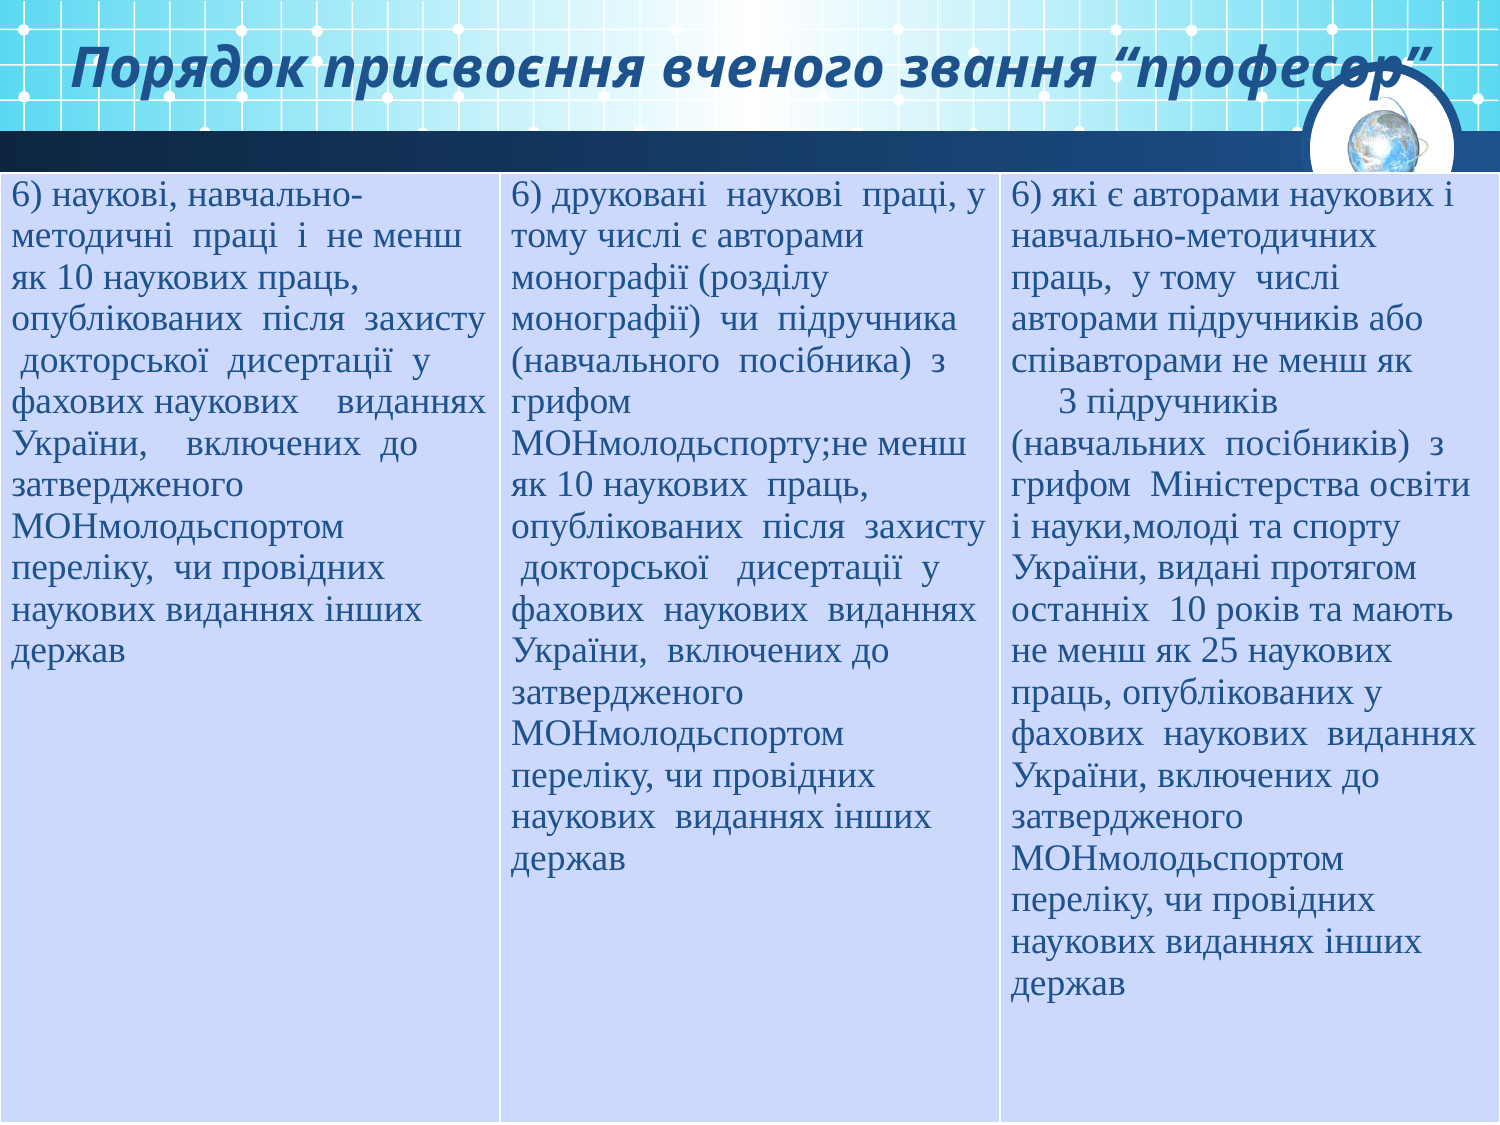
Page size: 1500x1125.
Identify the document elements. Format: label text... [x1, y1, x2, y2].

picture [1310, 130, 1454, 172]
table_header 6) які є авторами наукових і навчально-методичних праць, у тому числі авторами підручників або співавторами не менш як 3 підручників (навчальних посібників) з грифом Міністерства освіти і науки,молоді та спорту України, видані протягом останніх 10 років та мають не менш як 25 наукових праць, опублікованих у фахових наукових виданнях України, включених до затвердженого МОНмолодьспортом переліку, чи провідних наукових виданнях інших держав [1001, 174, 1499, 1122]
title Порядок присвоєння вченого звання “професор” [0, 0, 1500, 130]
table_header 6) друковані наукові праці, у тому числі є авторами монографії (розділу монографії) чи підручника (навчального посібника) з грифом МОНмолодьспорту;не менш як 10 наукових праць, опублікованих після захисту докторської дисертації у фахових наукових виданнях України, включених до затвердженого МОНмолодьспортом переліку, чи провідних наукових виданнях інших держав [501, 174, 999, 1122]
table_header 6) наукові, навчально-методичні праці і не менш як 10 наукових праць, опублікованих після захисту докторської дисертації у фахових наукових виданнях України, включених до затвердженого МОНмолодьспортом переліку, чи провідних наукових виданнях інших держав [1, 174, 499, 1122]
